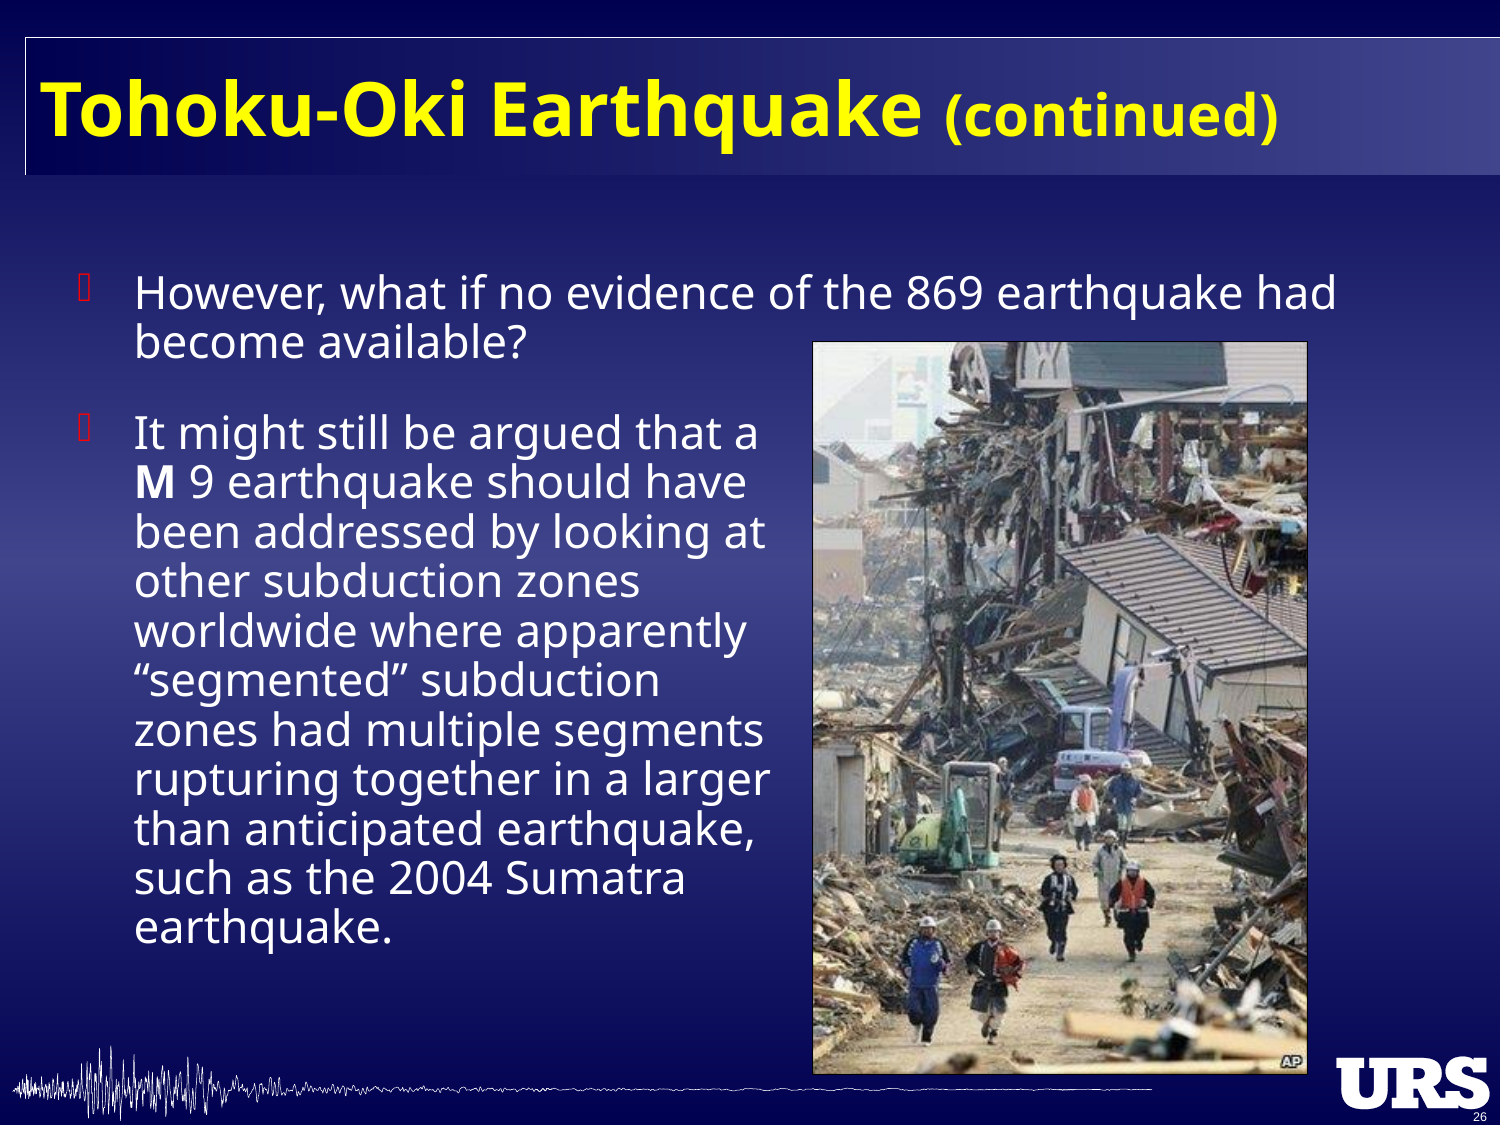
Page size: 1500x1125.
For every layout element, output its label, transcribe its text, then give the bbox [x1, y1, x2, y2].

picture [812, 341, 1308, 1076]
text_box However, what if no evidence of the 869 earthquake had become available? It might still be argued that a M 9 earthquake should have been addressed by looking at other subduction zones worldwide where apparently “segmented” subduction zones had multiple segments rupturing together in a larger than anticipated earthquake, such as the 2004 Sumatra earthquake. [62, 262, 1388, 888]
title Tohoku-Oki Earthquake (continued) [24, 37, 1500, 175]
